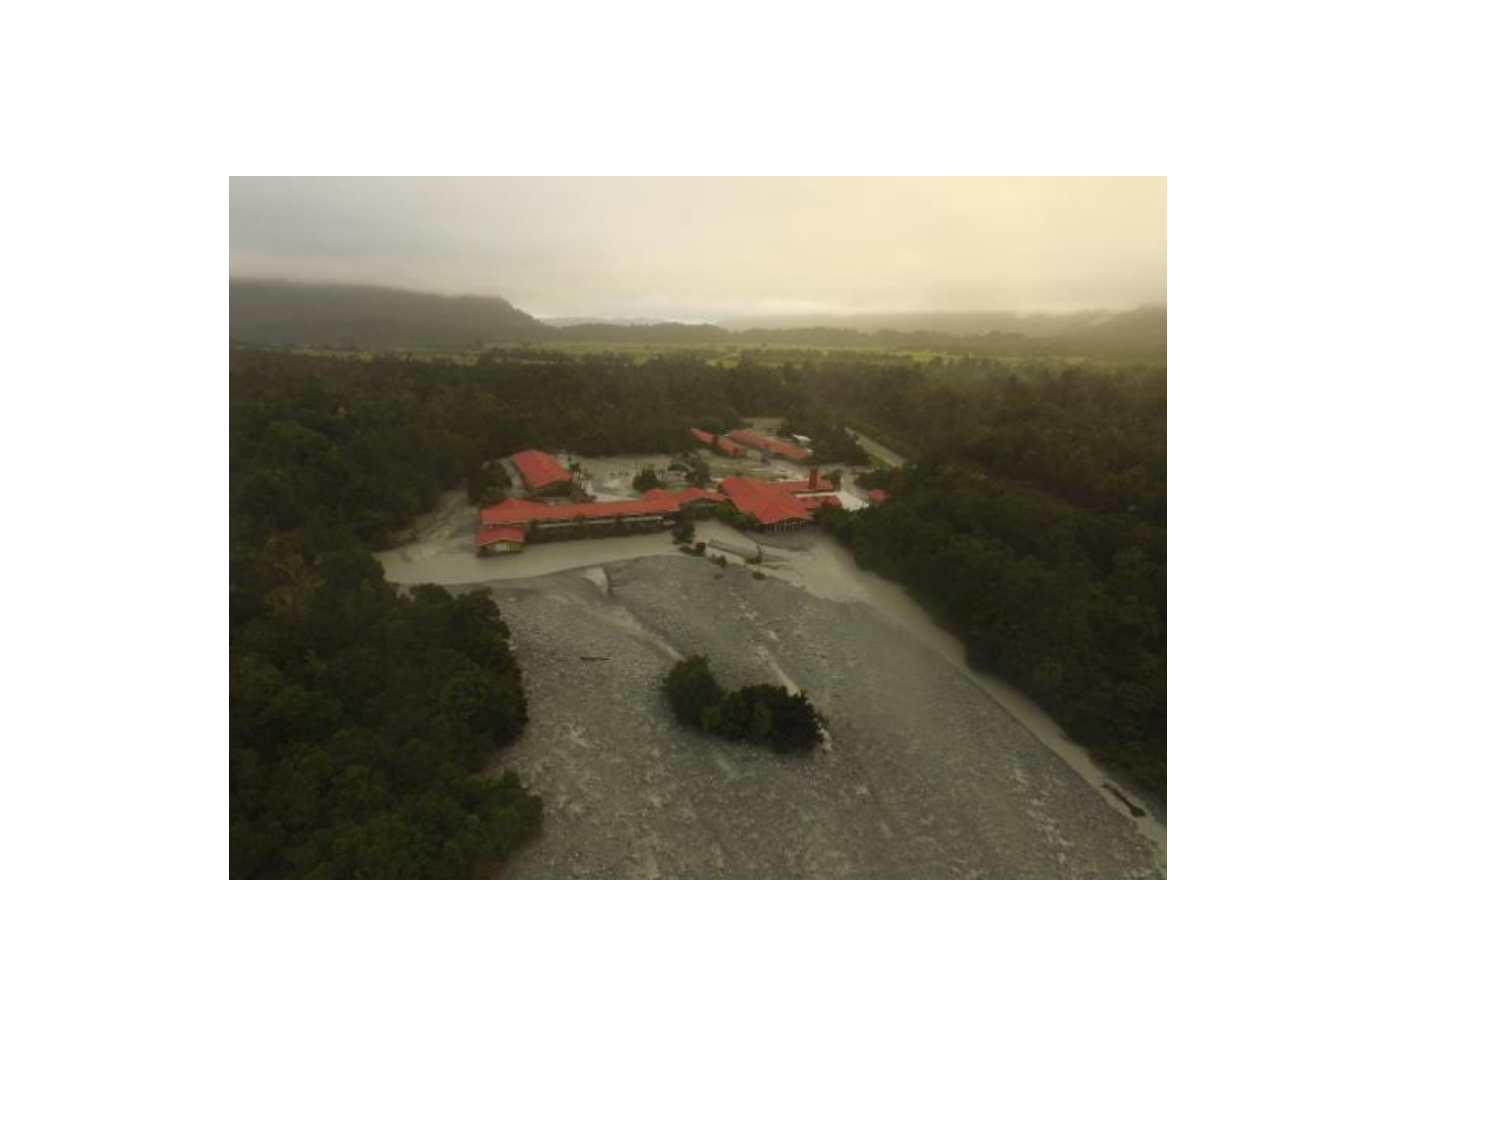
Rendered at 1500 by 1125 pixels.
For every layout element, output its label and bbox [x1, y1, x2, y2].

list [228, 176, 1167, 880]
